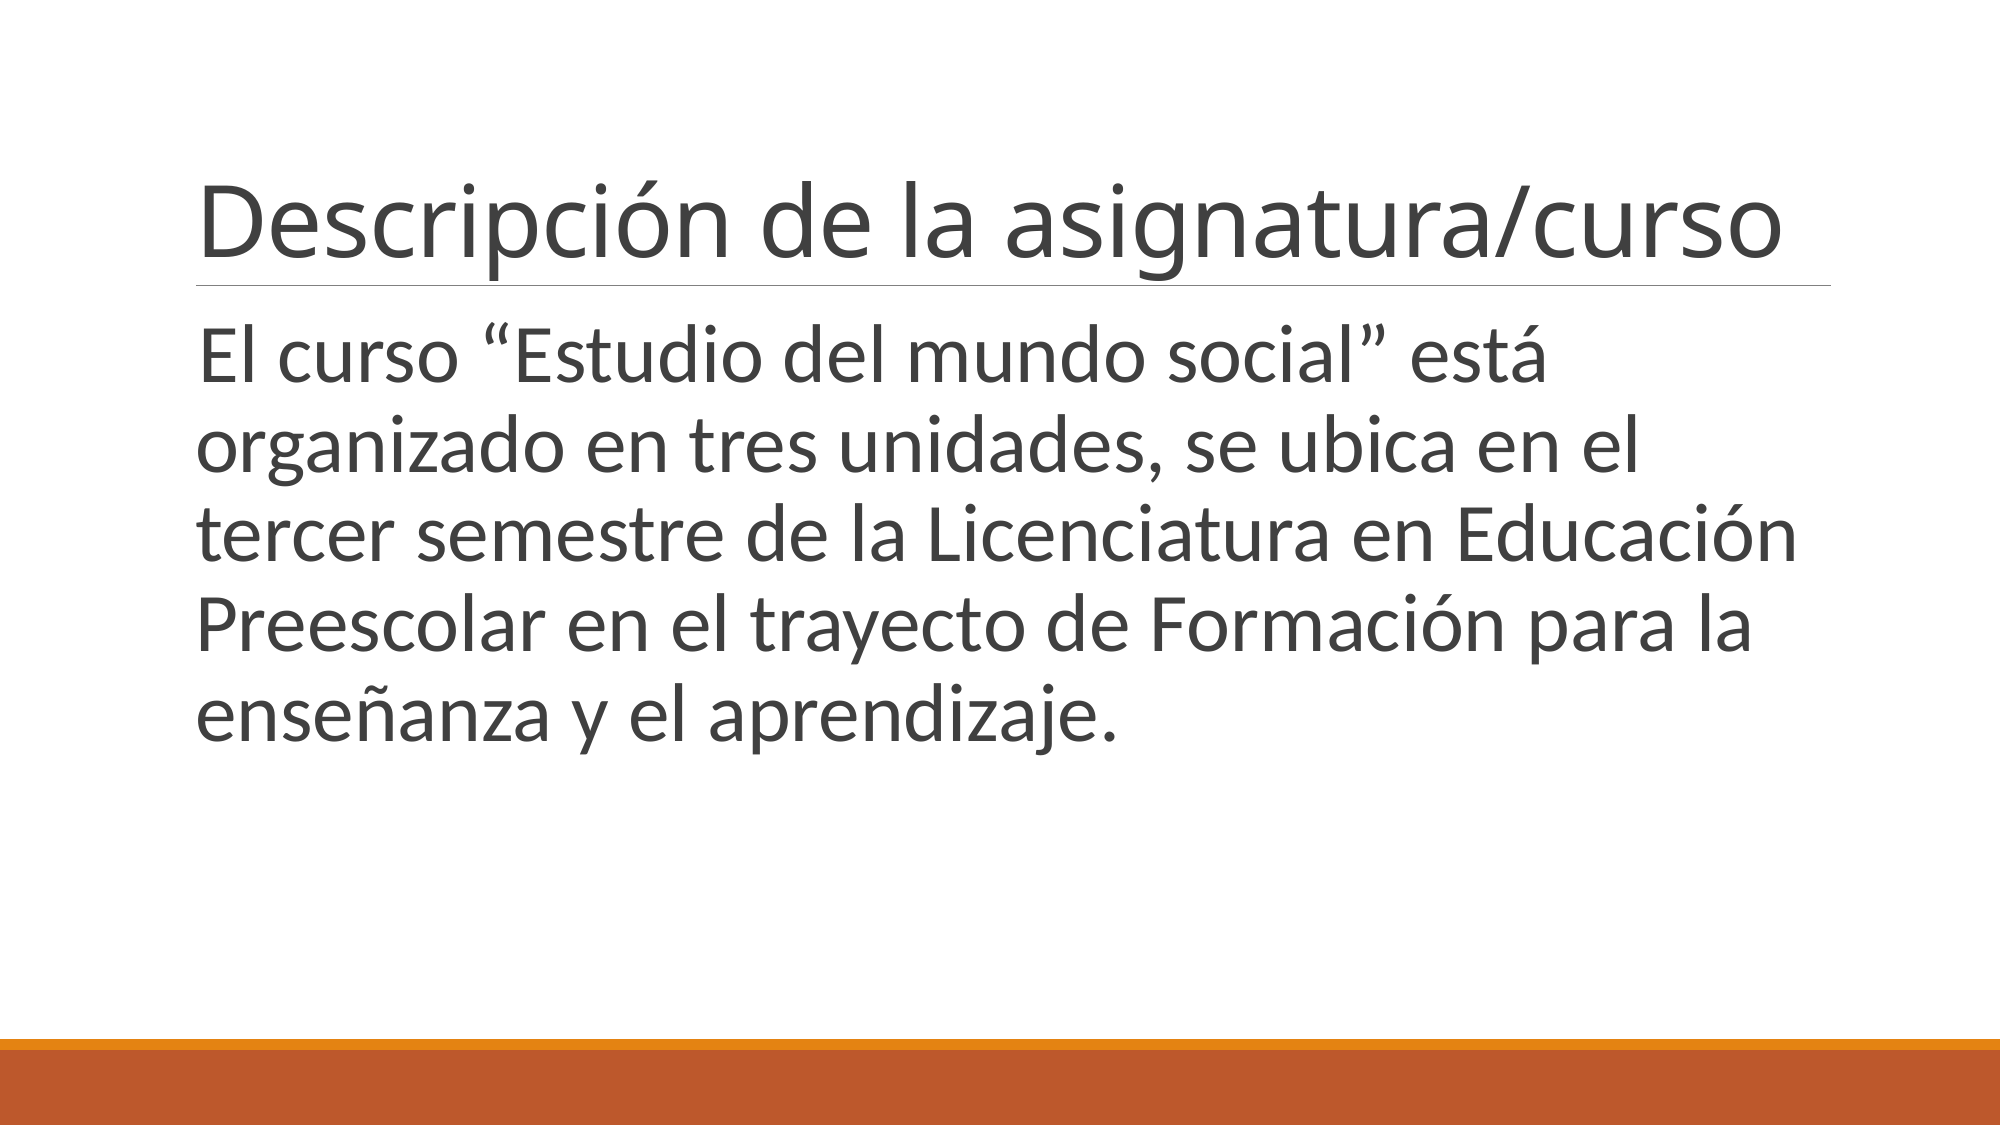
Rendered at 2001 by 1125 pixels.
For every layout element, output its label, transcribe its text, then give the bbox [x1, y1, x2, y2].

list El curso “Estudio del mundo social” está organizado en tres unidades, se ubica en el tercer semestre de la Licenciatura en Educación Preescolar en el trayecto de Formación para la enseñanza y el aprendizaje. [180, 302, 1830, 963]
title Descripción de la asignatura/curso [180, 47, 1830, 285]
